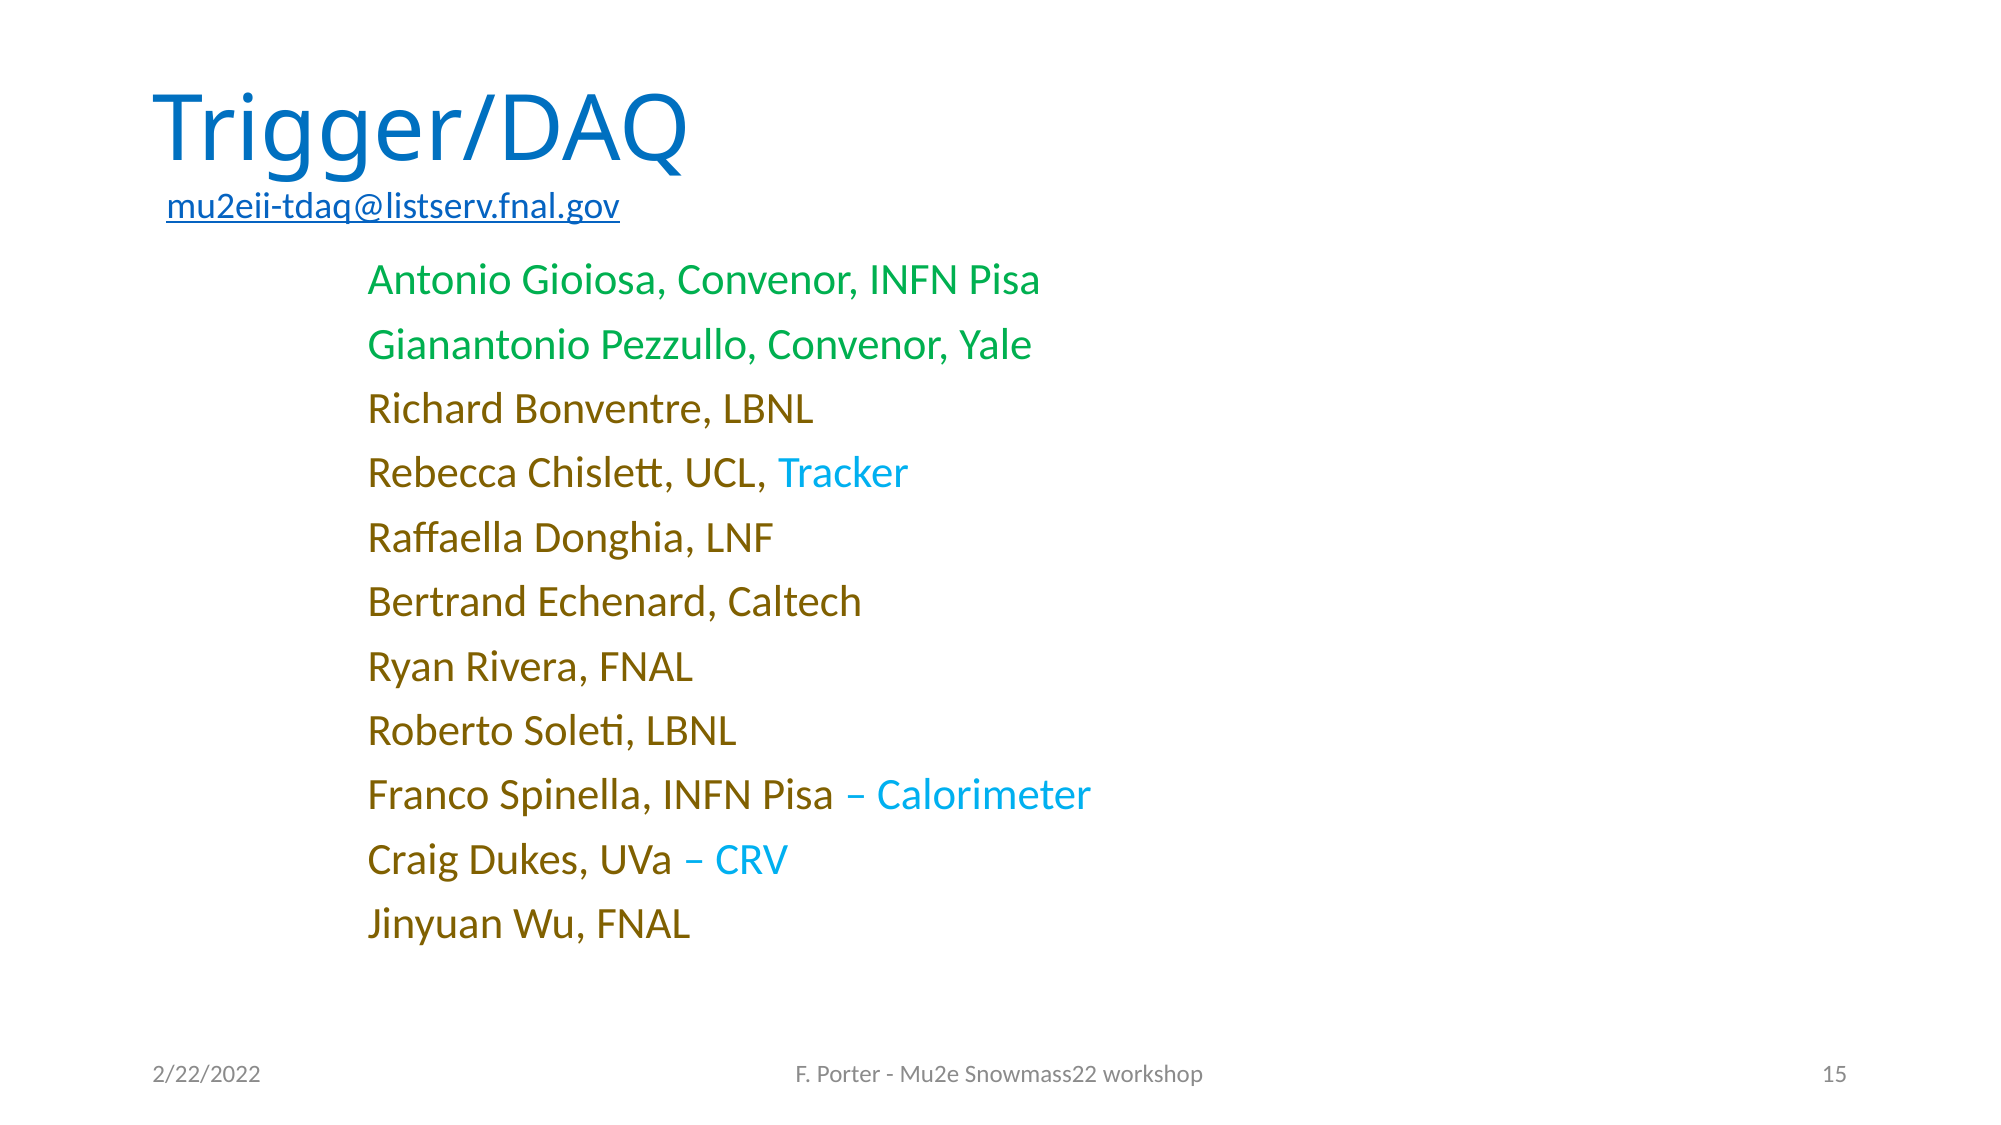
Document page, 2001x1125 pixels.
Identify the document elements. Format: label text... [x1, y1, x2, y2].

list Antonio Gioiosa, Convenor, INFN Pisa Gianantonio Pezzullo, Convenor, Yale Richard Bonventre, LBNL Rebecca Chislett, UCL, Tracker Raffaella Donghia, LNF Bertrand Echenard, Caltech Ryan Rivera, FNAL Roberto Soleti, LBNL Franco Spinella, INFN Pisa – Calorimeter Craig Dukes, UVa – CRV Jinyuan Wu, FNAL [352, 248, 2000, 963]
text_box mu2eii-tdaq@listserv.fnal.gov [76, 173, 1116, 233]
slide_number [137, 1042, 588, 1103]
title Trigger/DAQ [137, 59, 1863, 203]
footer F. Porter - Mu2e Snowmass22 workshop [662, 1042, 1338, 1103]
slide_number 15 [1412, 1042, 1863, 1103]
